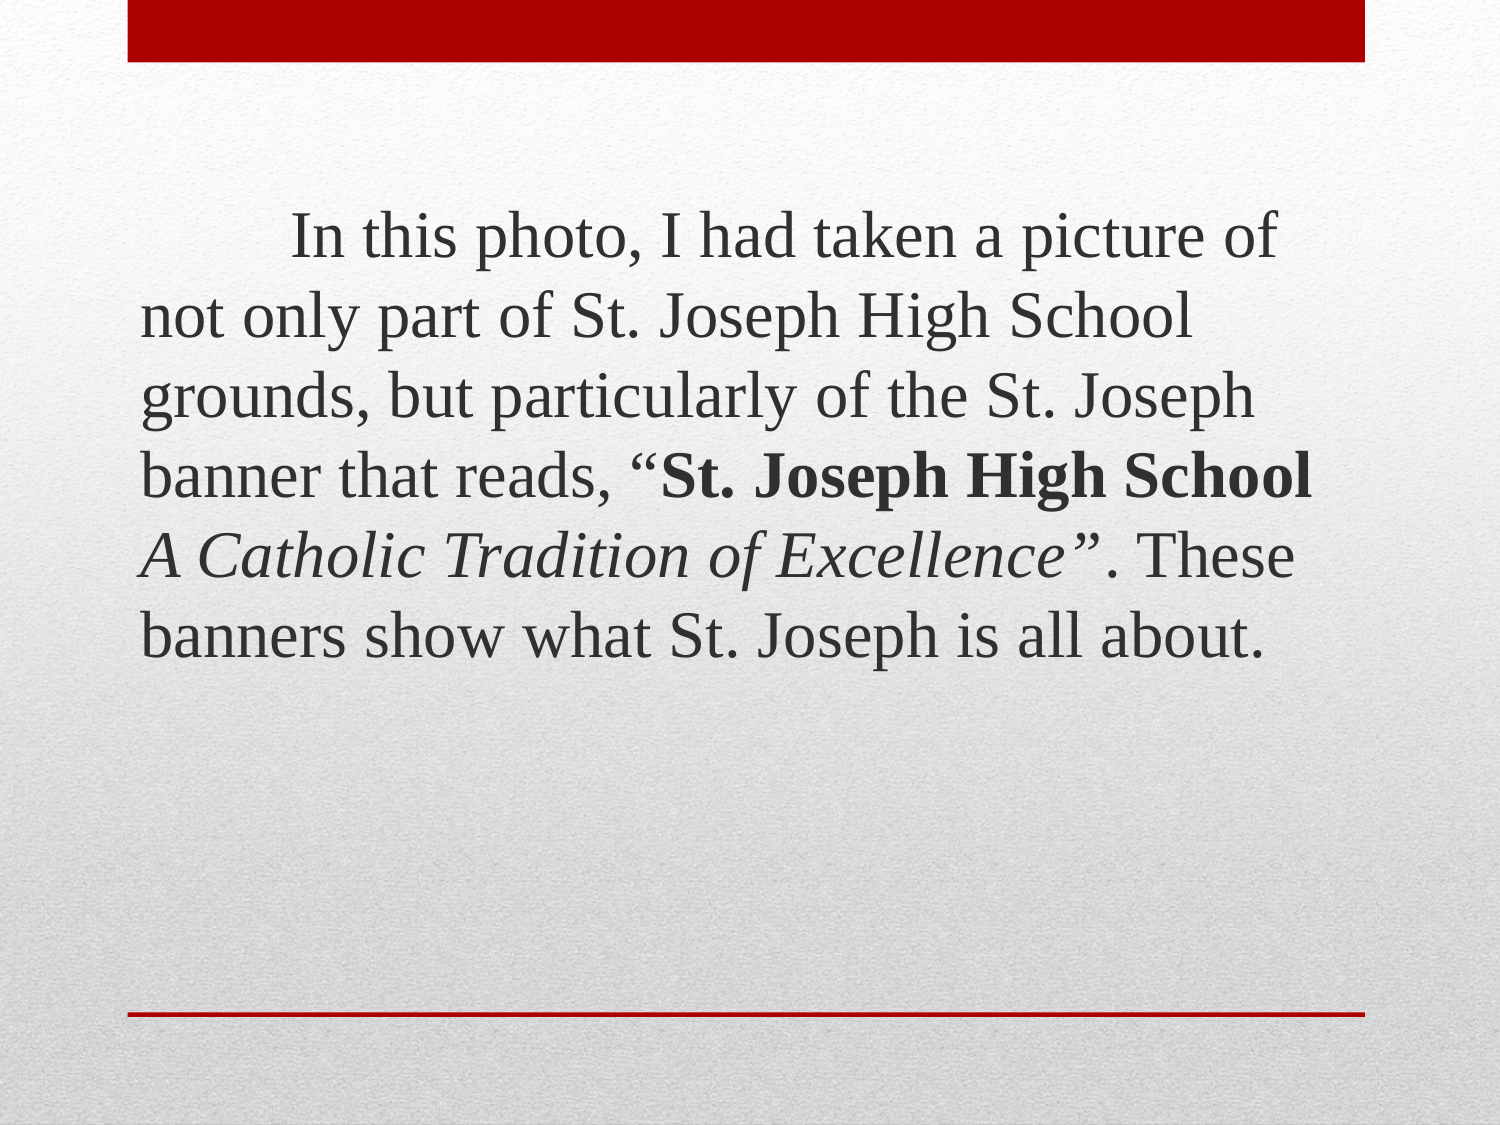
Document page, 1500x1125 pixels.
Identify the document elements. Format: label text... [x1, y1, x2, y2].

list In this photo, I had taken a picture of not only part of St. Joseph High School grounds, but particularly of the St. Joseph banner that reads, “St. Joseph High School A Catholic Tradition of Excellence”. These banners show what St. Joseph is all about. [125, 112, 1363, 750]
